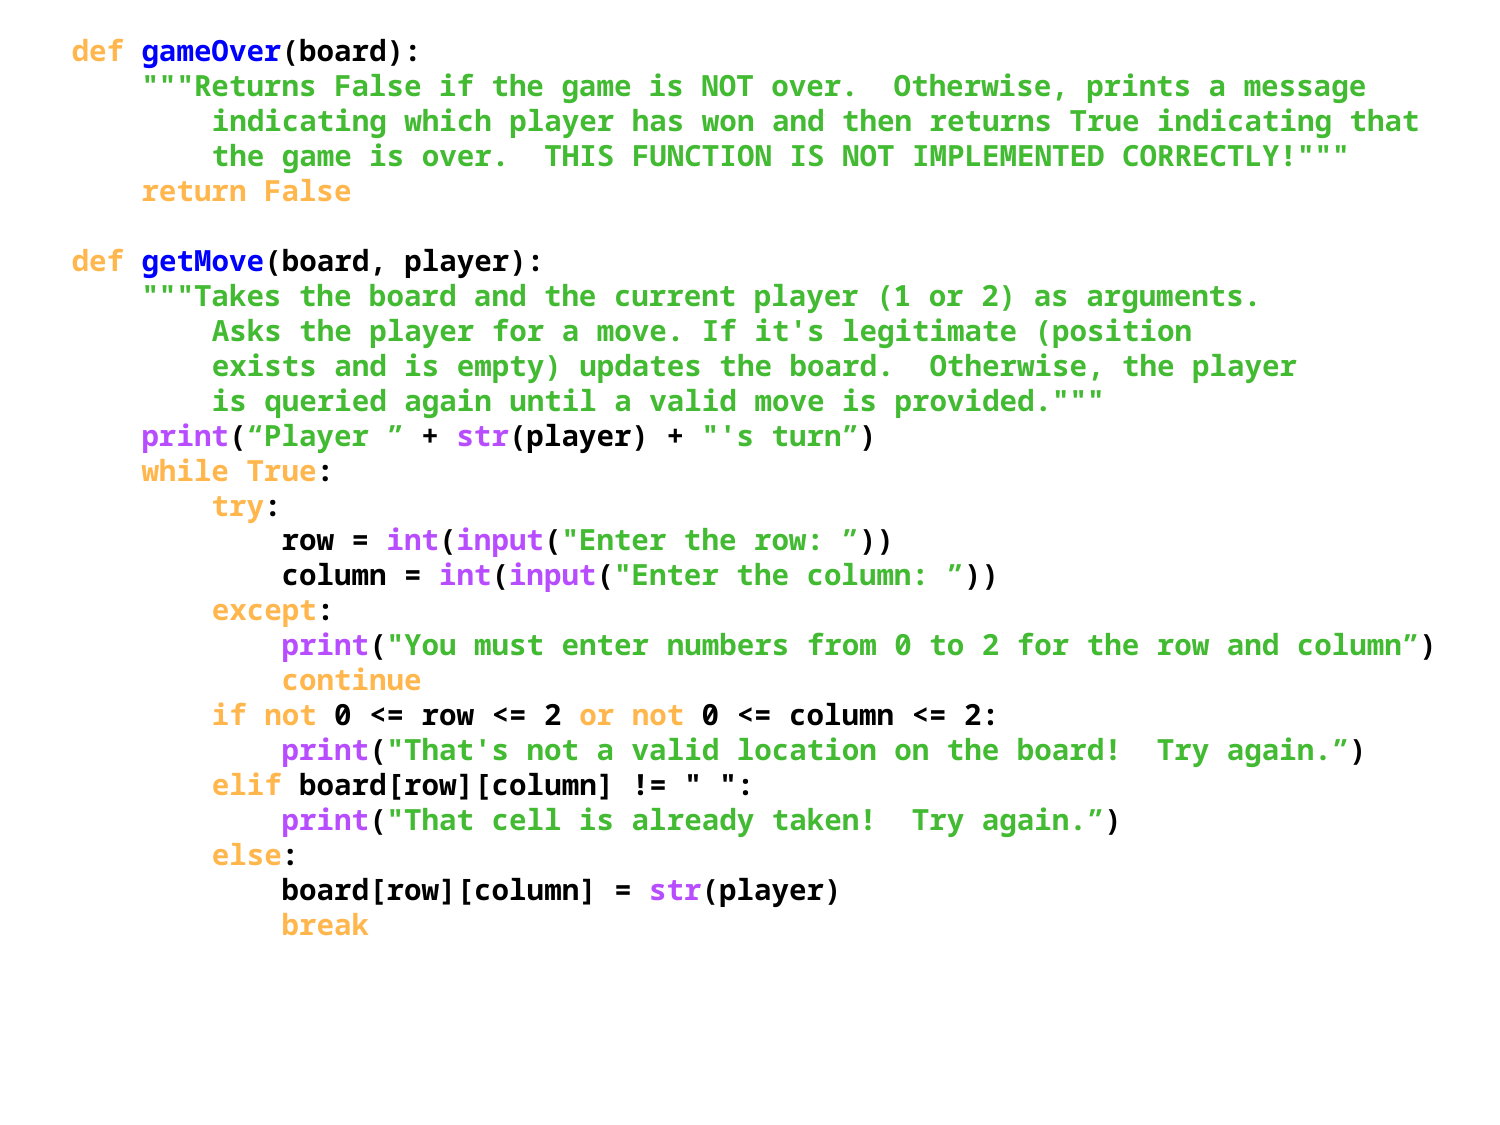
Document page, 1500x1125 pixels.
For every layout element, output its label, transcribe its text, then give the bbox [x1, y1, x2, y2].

text_box def gameOver(board): """Returns False if the game is NOT over. Otherwise, prints a message indicating which player has won and then returns True indicating that the game is over. THIS FUNCTION IS NOT IMPLEMENTED CORRECTLY!""" return False def getMove(board, player): """Takes the board and the current player (1 or 2) as arguments. Asks the player for a move. If it's legitimate (position exists and is empty) updates the board. Otherwise, the player is queried again until a valid move is provided.""" print(“Player ” + str(player) + "'s turn”) while True: try: row = int(input("Enter the row: ”)) column = int(input("Enter the column: ”)) except: print("You must enter numbers from 0 to 2 for the row and column”) continue if not 0 <= row <= 2 or not 0 <= column <= 2: print("That's not a valid location on the board! Try again.”) elif board[row][column] != " ": print("That cell is already taken! Try again.”) else: board[row][column] = str(player) break [56, 24, 1452, 949]
